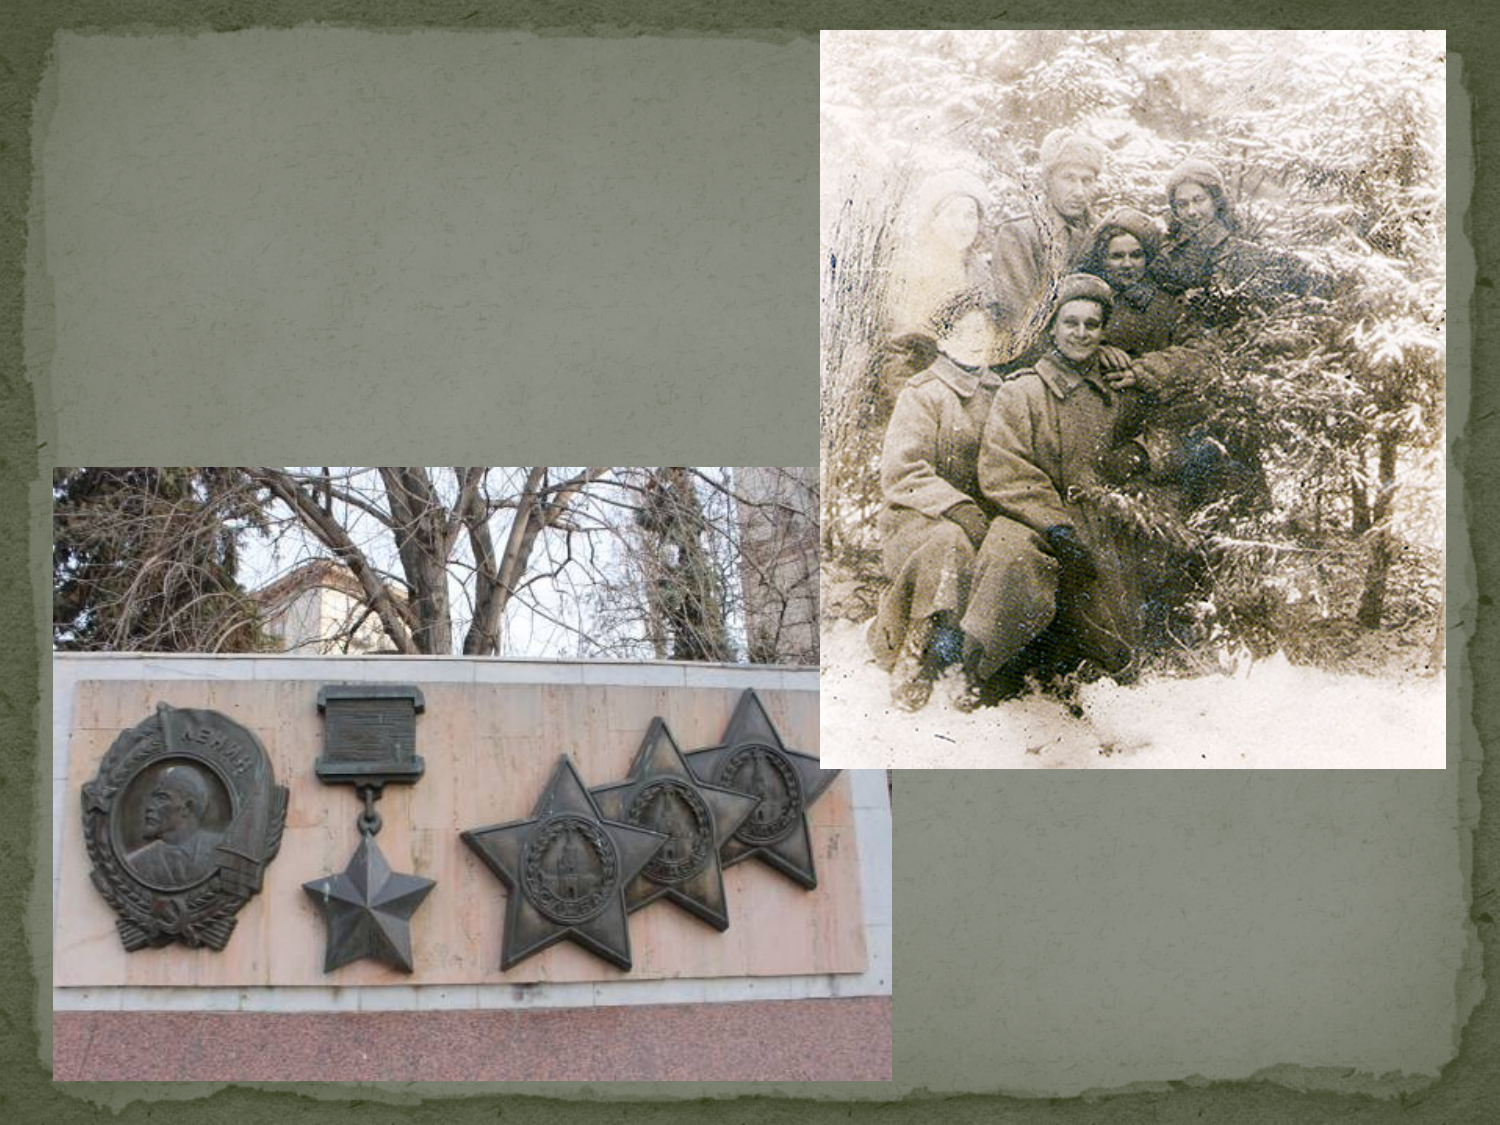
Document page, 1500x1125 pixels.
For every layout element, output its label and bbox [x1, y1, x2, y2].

picture [820, 30, 1446, 769]
list [56, 470, 890, 1078]
